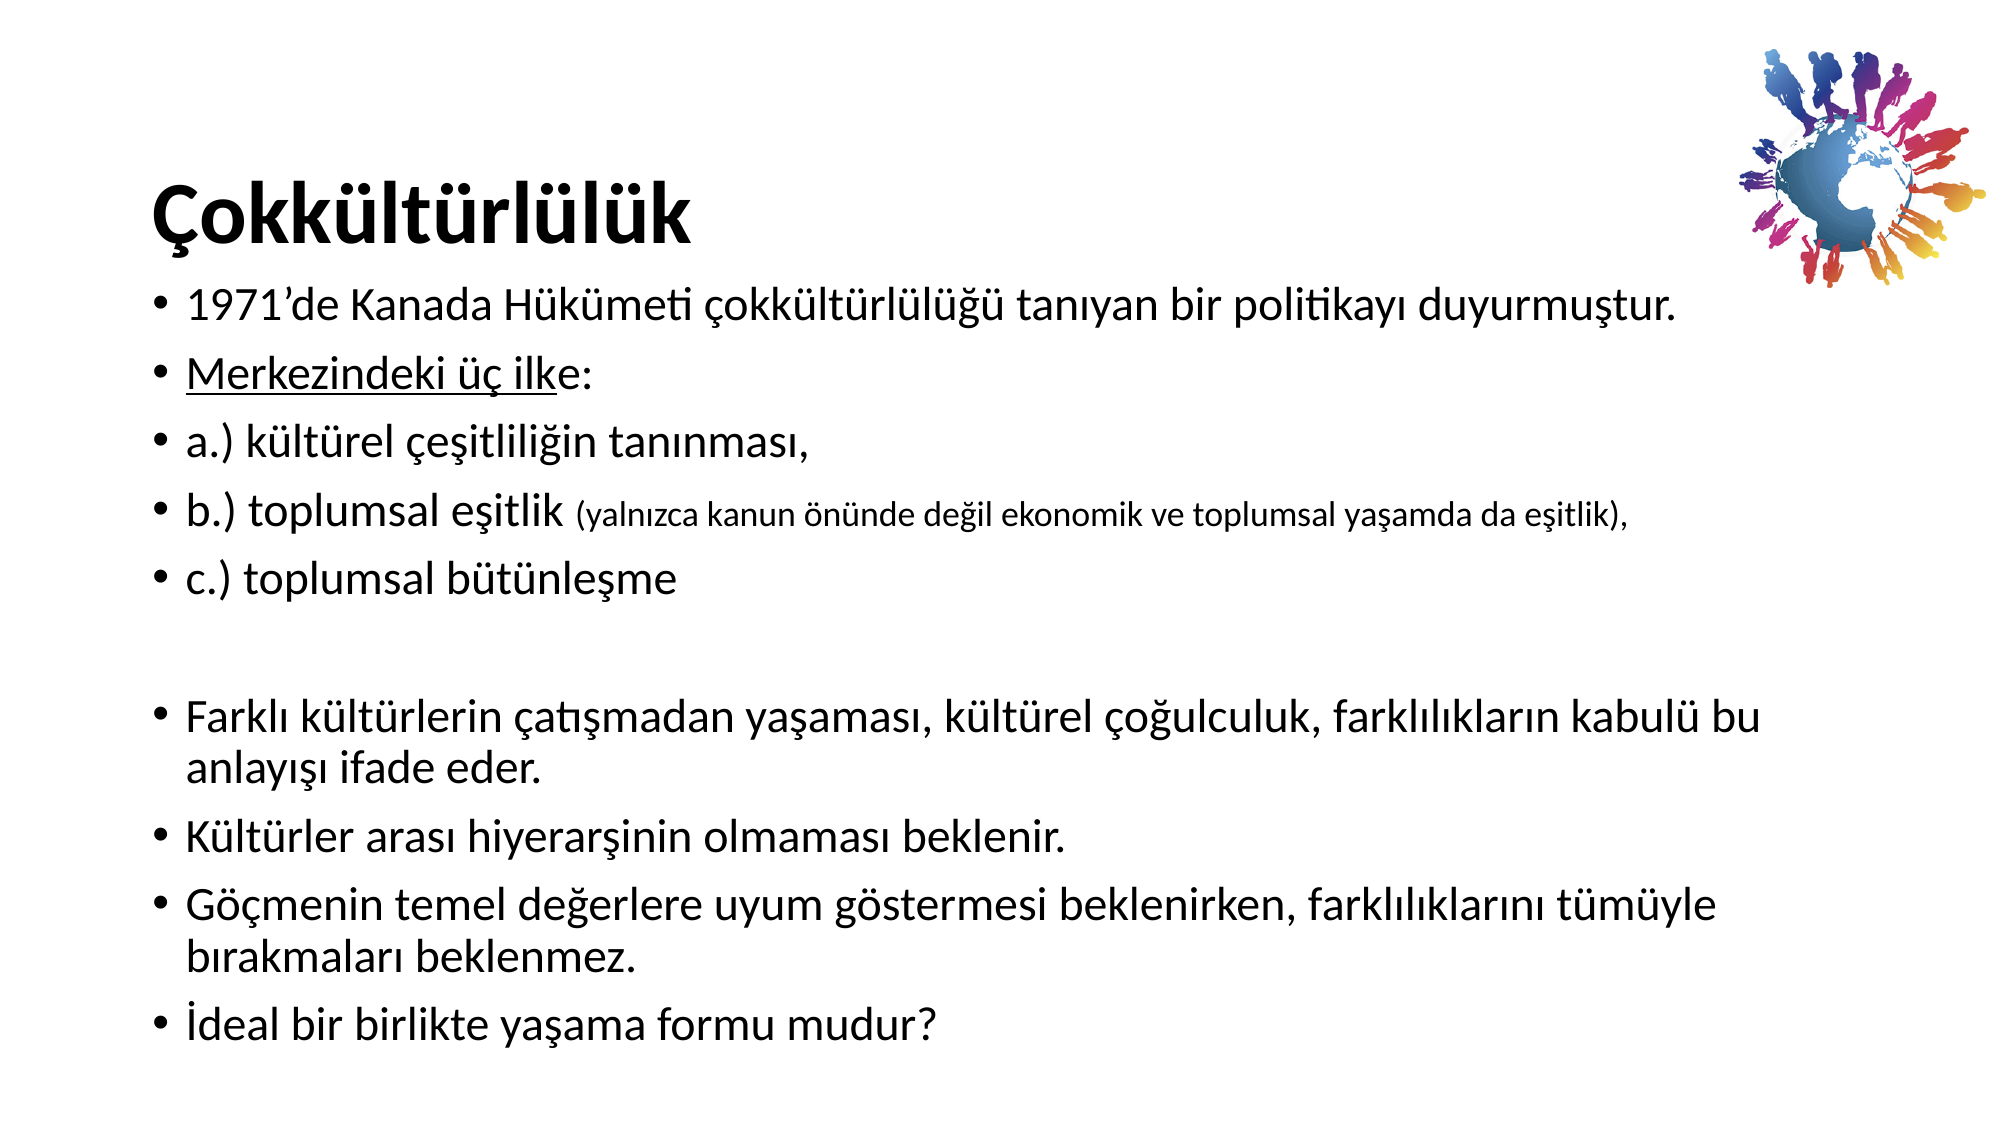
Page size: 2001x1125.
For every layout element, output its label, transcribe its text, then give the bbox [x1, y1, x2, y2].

picture [1739, 49, 1986, 288]
list Çokkültürlülük 1971’de Kanada Hükümeti çokkültürlülüğü tanıyan bir politikayı duyurmuştur. Merkezindeki üç ilke: a.) kültürel çeşitliliğin tanınması, b.) toplumsal eşitlik (yalnızca kanun önünde değil ekonomik ve toplumsal yaşamda da eşitlik), c.) toplumsal bütünleşme Farklı kültürlerin çatışmadan yaşaması, kültürel çoğulculuk, farklılıkların kabulü bu anlayışı ifade eder. Kültürler arası hiyerarşinin olmaması beklenir. Göçmenin temel değerlere uyum göstermesi beklenirken, farklılıklarını tümüyle bırakmaları beklenmez. İdeal bir birlikte yaşama formu mudur? [137, 159, 1863, 1061]
